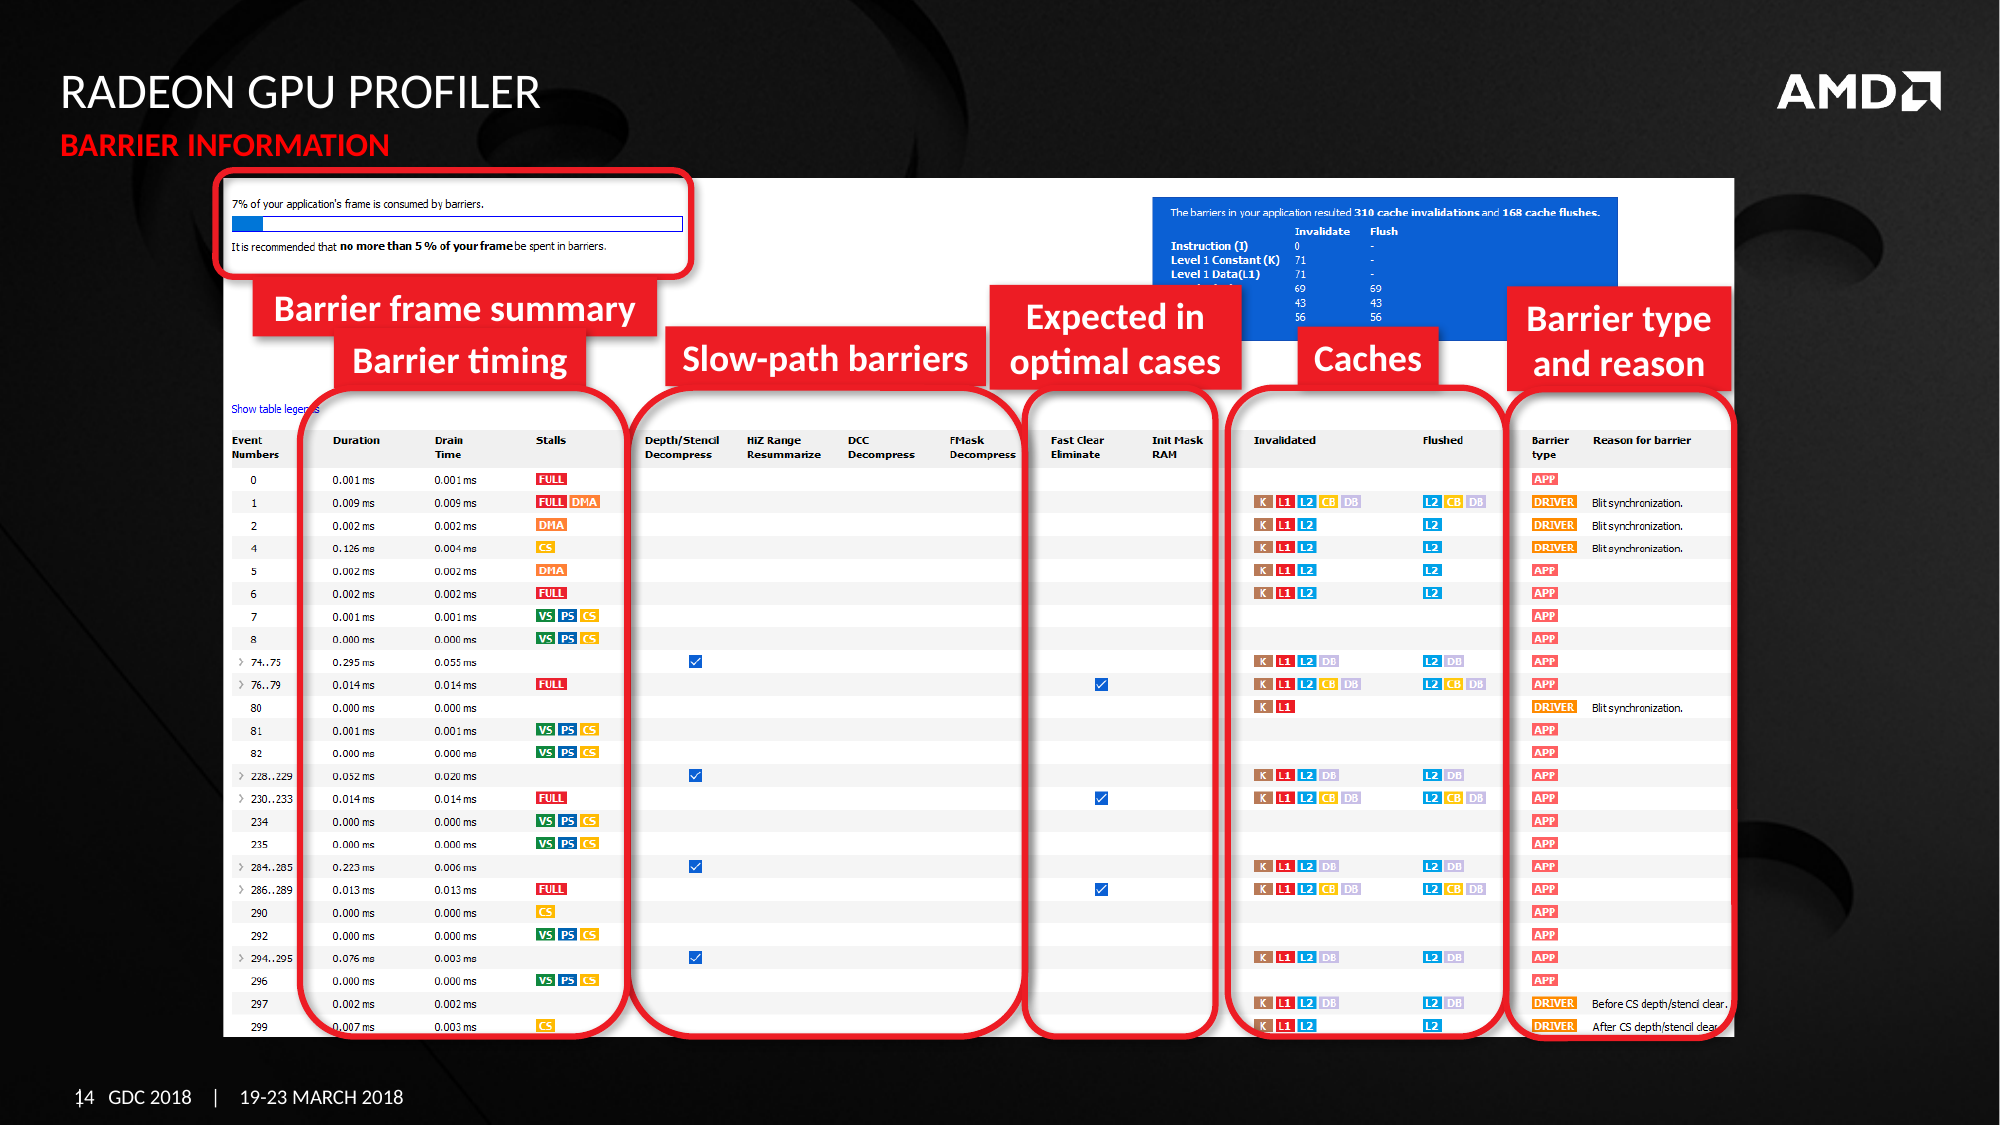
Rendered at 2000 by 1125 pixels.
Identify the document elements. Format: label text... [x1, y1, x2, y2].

list Barrier information [60, 123, 1770, 171]
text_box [627, 326, 984, 1037]
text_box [215, 170, 692, 338]
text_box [299, 327, 628, 1037]
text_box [1505, 286, 1735, 1039]
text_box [989, 284, 1242, 1037]
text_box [1227, 326, 1500, 1037]
title Radeon GPU Profiler [60, 40, 1699, 119]
picture [0, 0, 2000, 1125]
